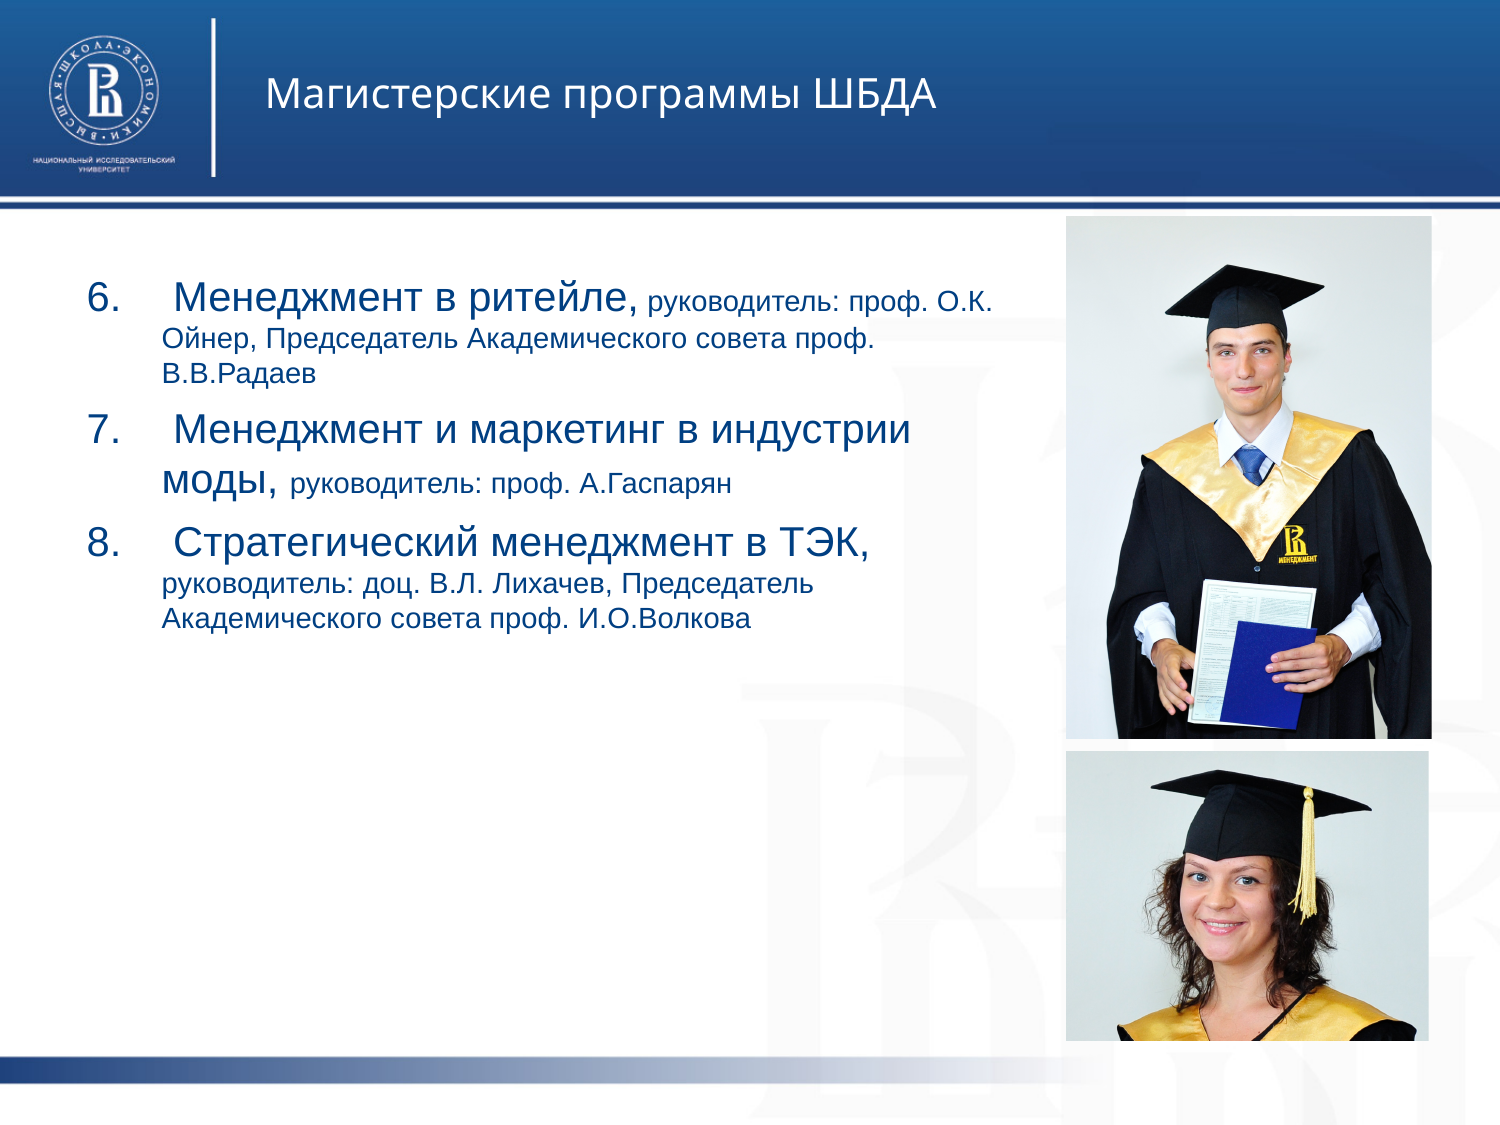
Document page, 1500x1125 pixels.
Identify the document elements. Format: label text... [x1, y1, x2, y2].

subtitle Магистерские программы ШБДА [249, 59, 1422, 119]
text_box Менеджмент в ритейле, руководитель: проф. О.К. Ойнер, Председатель Академического совета проф. В.В.Радаев Менеджмент и маркетинг в индустрии моды, руководитель: проф. А.Гаспарян Стратегический менеджмент в ТЭК, руководитель: доц. В.Л. Лихачев, Председатель Академического совета проф. И.О.Волкова [71, 222, 1048, 705]
picture [0, 0, 1500, 1125]
